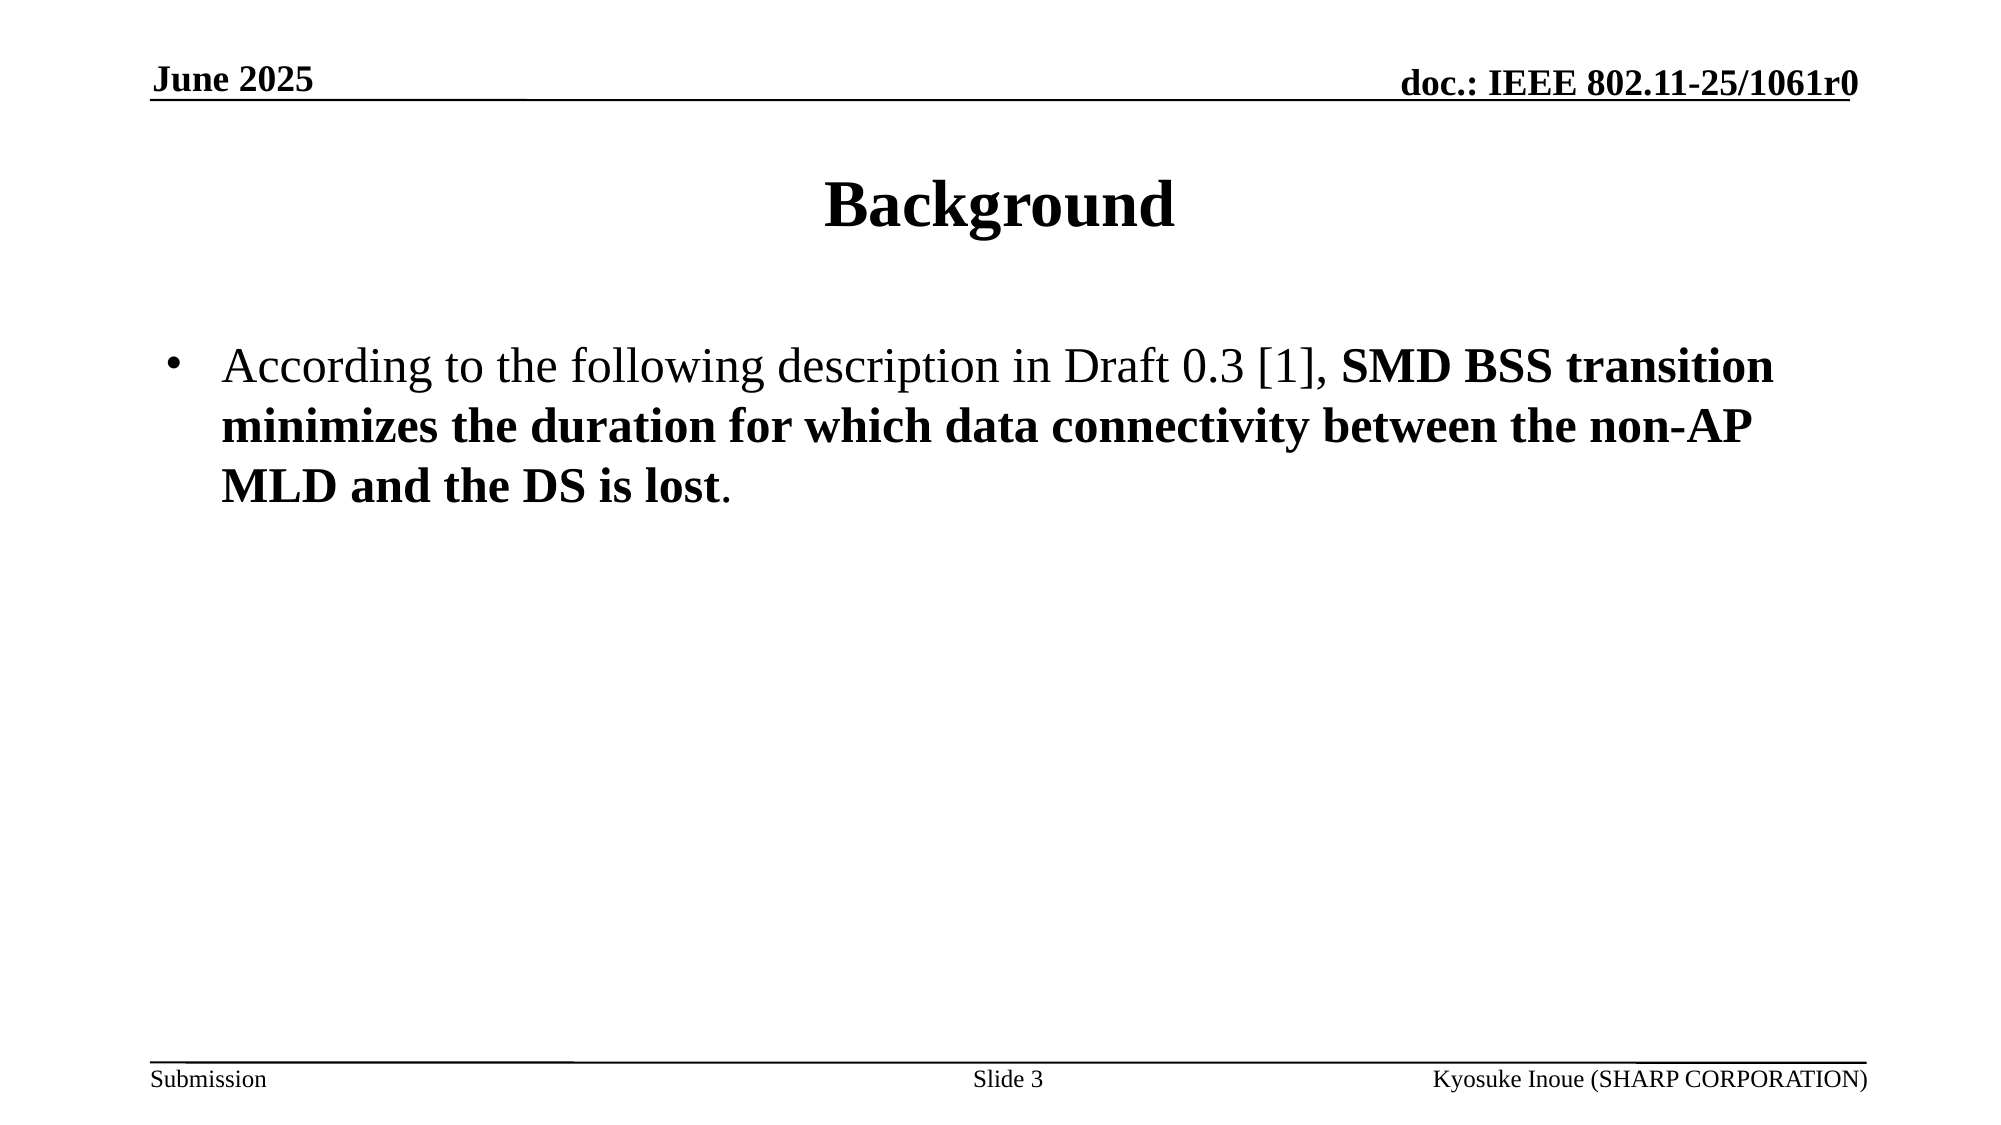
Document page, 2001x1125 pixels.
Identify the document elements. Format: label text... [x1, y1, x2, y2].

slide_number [152, 54, 563, 100]
list According to the following description in Draft 0.3 [1], SMD BSS transition minimizes the duration for which data connectivity between the non-AP MLD and the DS is lost. [149, 324, 1850, 1000]
title Background [149, 112, 1850, 288]
footer Kyosuke Inoue (SHARP CORPORATION) [1171, 1061, 1869, 1093]
slide_number Slide 3 [950, 1061, 1067, 1123]
